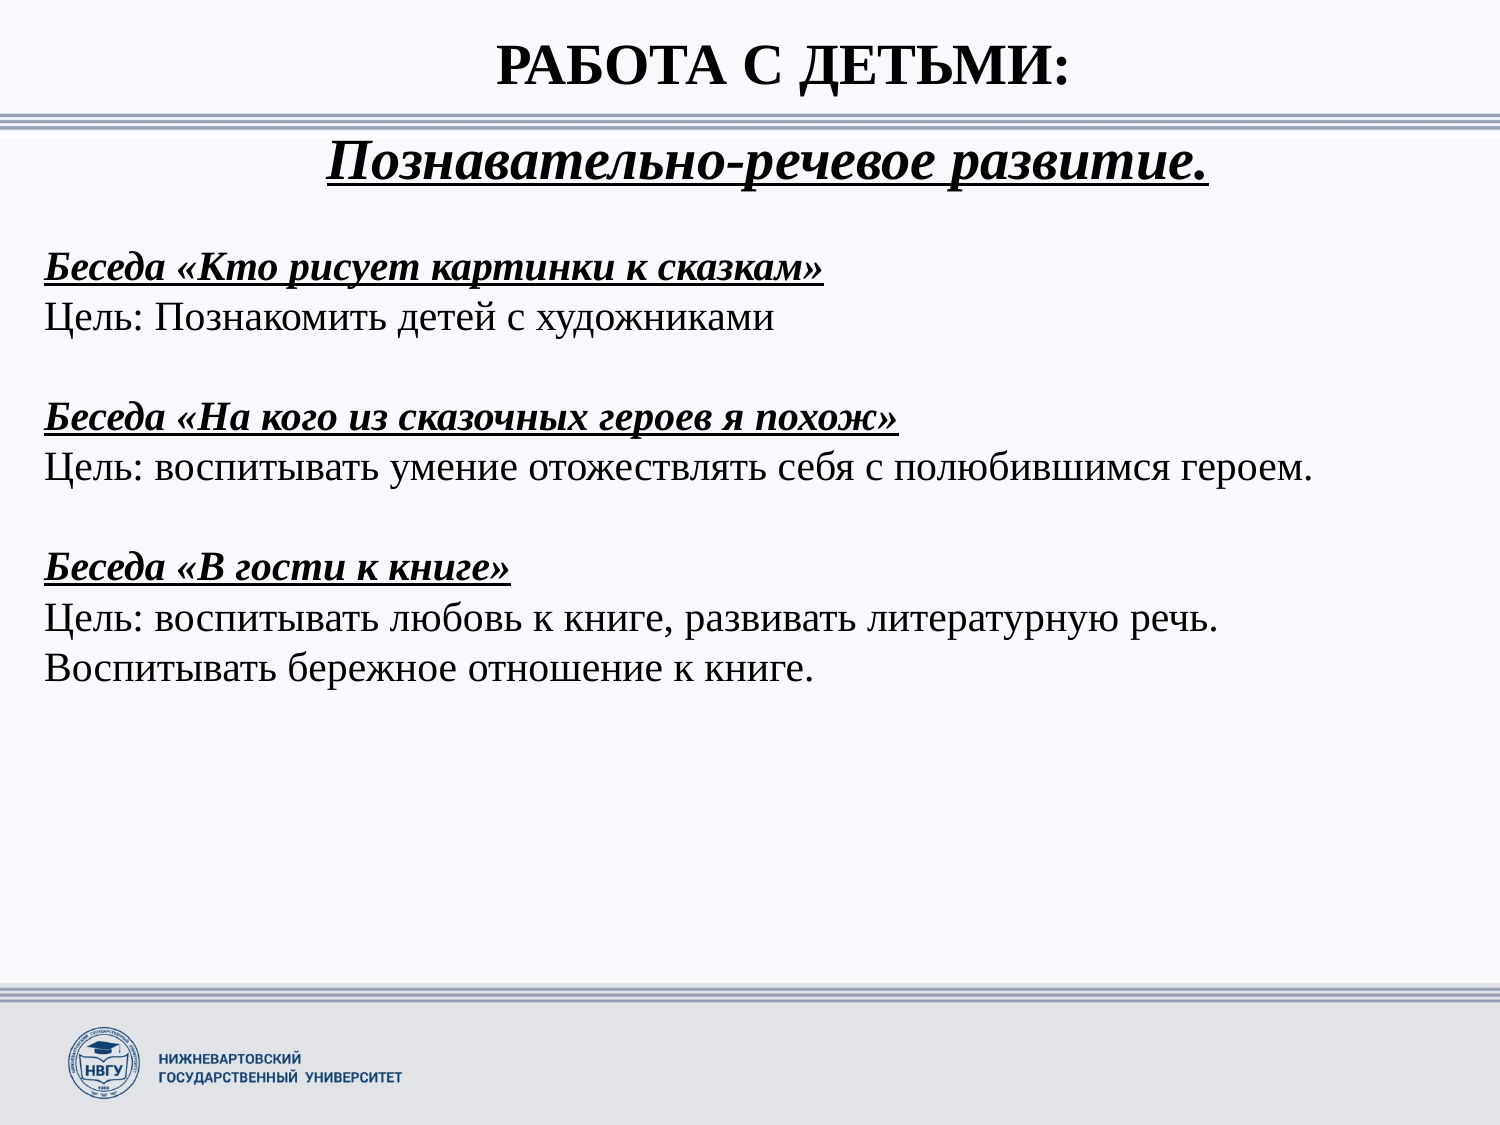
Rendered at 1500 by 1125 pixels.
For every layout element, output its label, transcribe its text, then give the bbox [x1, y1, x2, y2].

picture [0, 0, 1500, 1125]
text_box Беседа «Кто рисует картинки к сказкам» Цель: Познакомить детей с художниками Беседа «На кого из сказочных героев я похож» Цель: воспитывать умение отожествлять себя с полюбившимся героем. Беседа «В гости к книге» Цель: воспитывать любовь к книге, развивать литературную речь. Воспитывать бережное отношение к книге. [29, 231, 1447, 697]
text_box РАБОТА С ДЕТЬМИ: [481, 19, 1088, 104]
text_box Познавательно-речевое развитие. [218, 113, 1317, 231]
